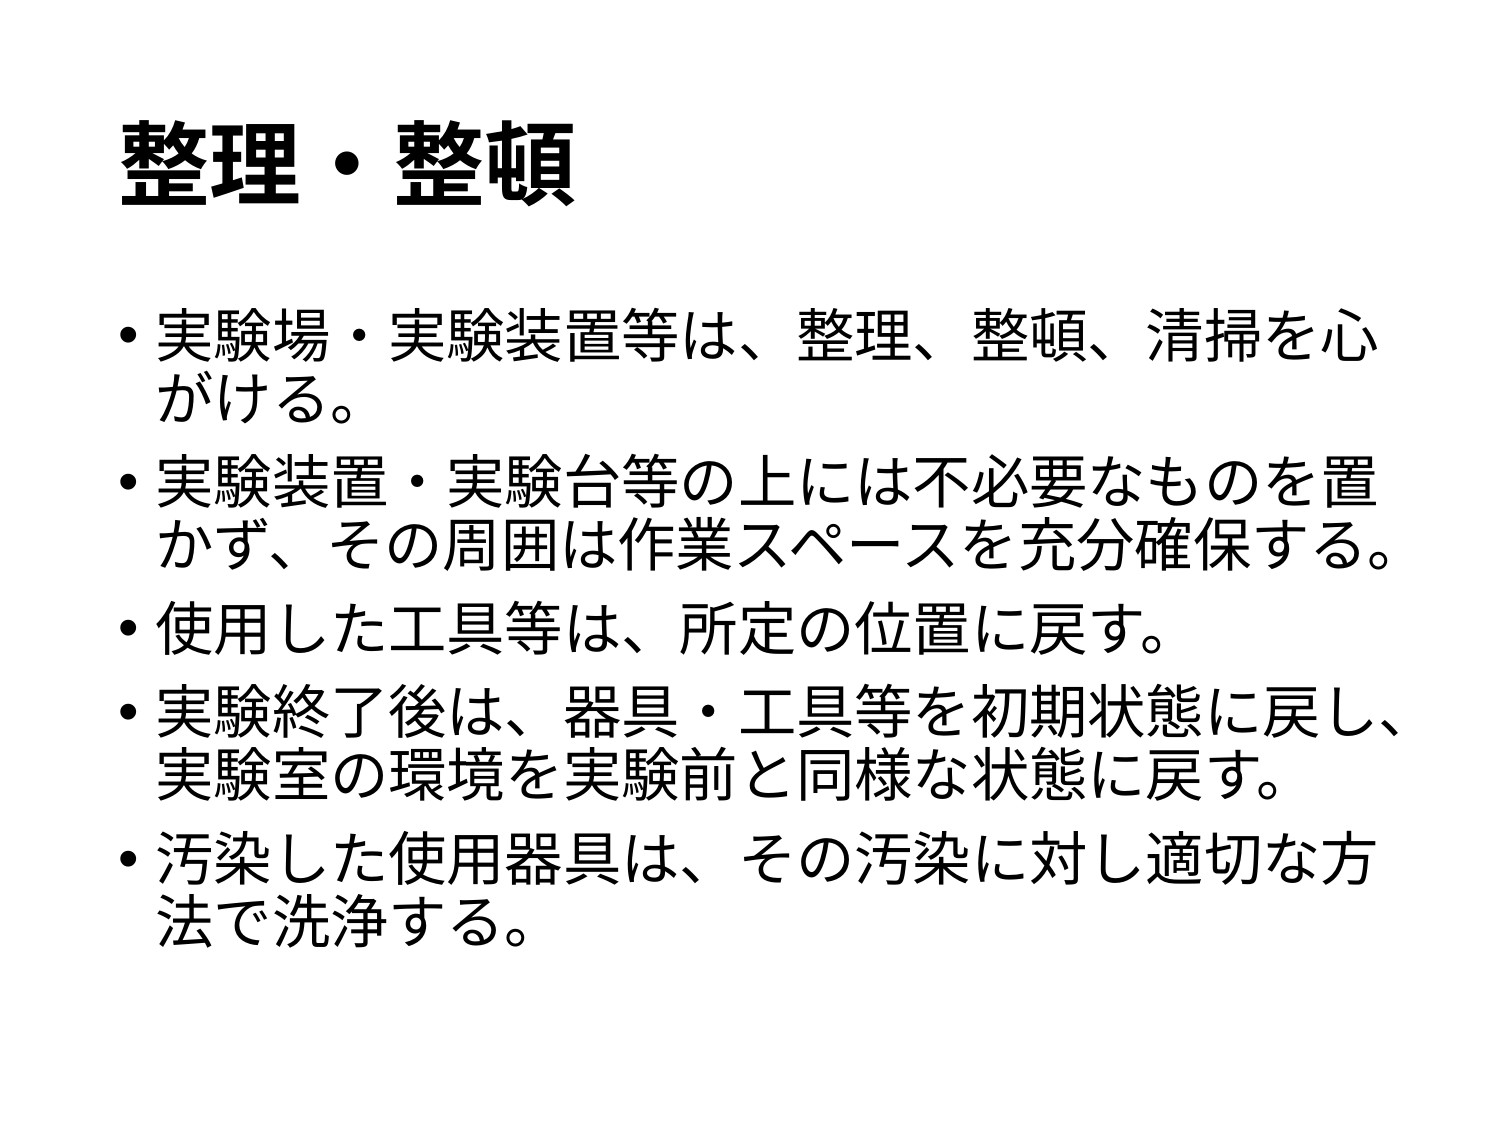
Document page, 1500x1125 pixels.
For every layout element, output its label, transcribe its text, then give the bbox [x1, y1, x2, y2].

title 整理・整頓 [103, 59, 1397, 278]
list 実験場・実験装置等は、整理、整頓、清掃を心がける。 実験装置・実験台等の上には不必要なものを置かず、その周囲は作業スペースを充分確保する。 使用した工具等は、所定の位置に戻す。 実験終了後は、器具・工具等を初期状態に戻し、実験室の環境を実験前と同様な状態に戻す。 汚染した使用器具は、その汚染に対し適切な方法で洗浄する。 [103, 299, 1397, 1014]
